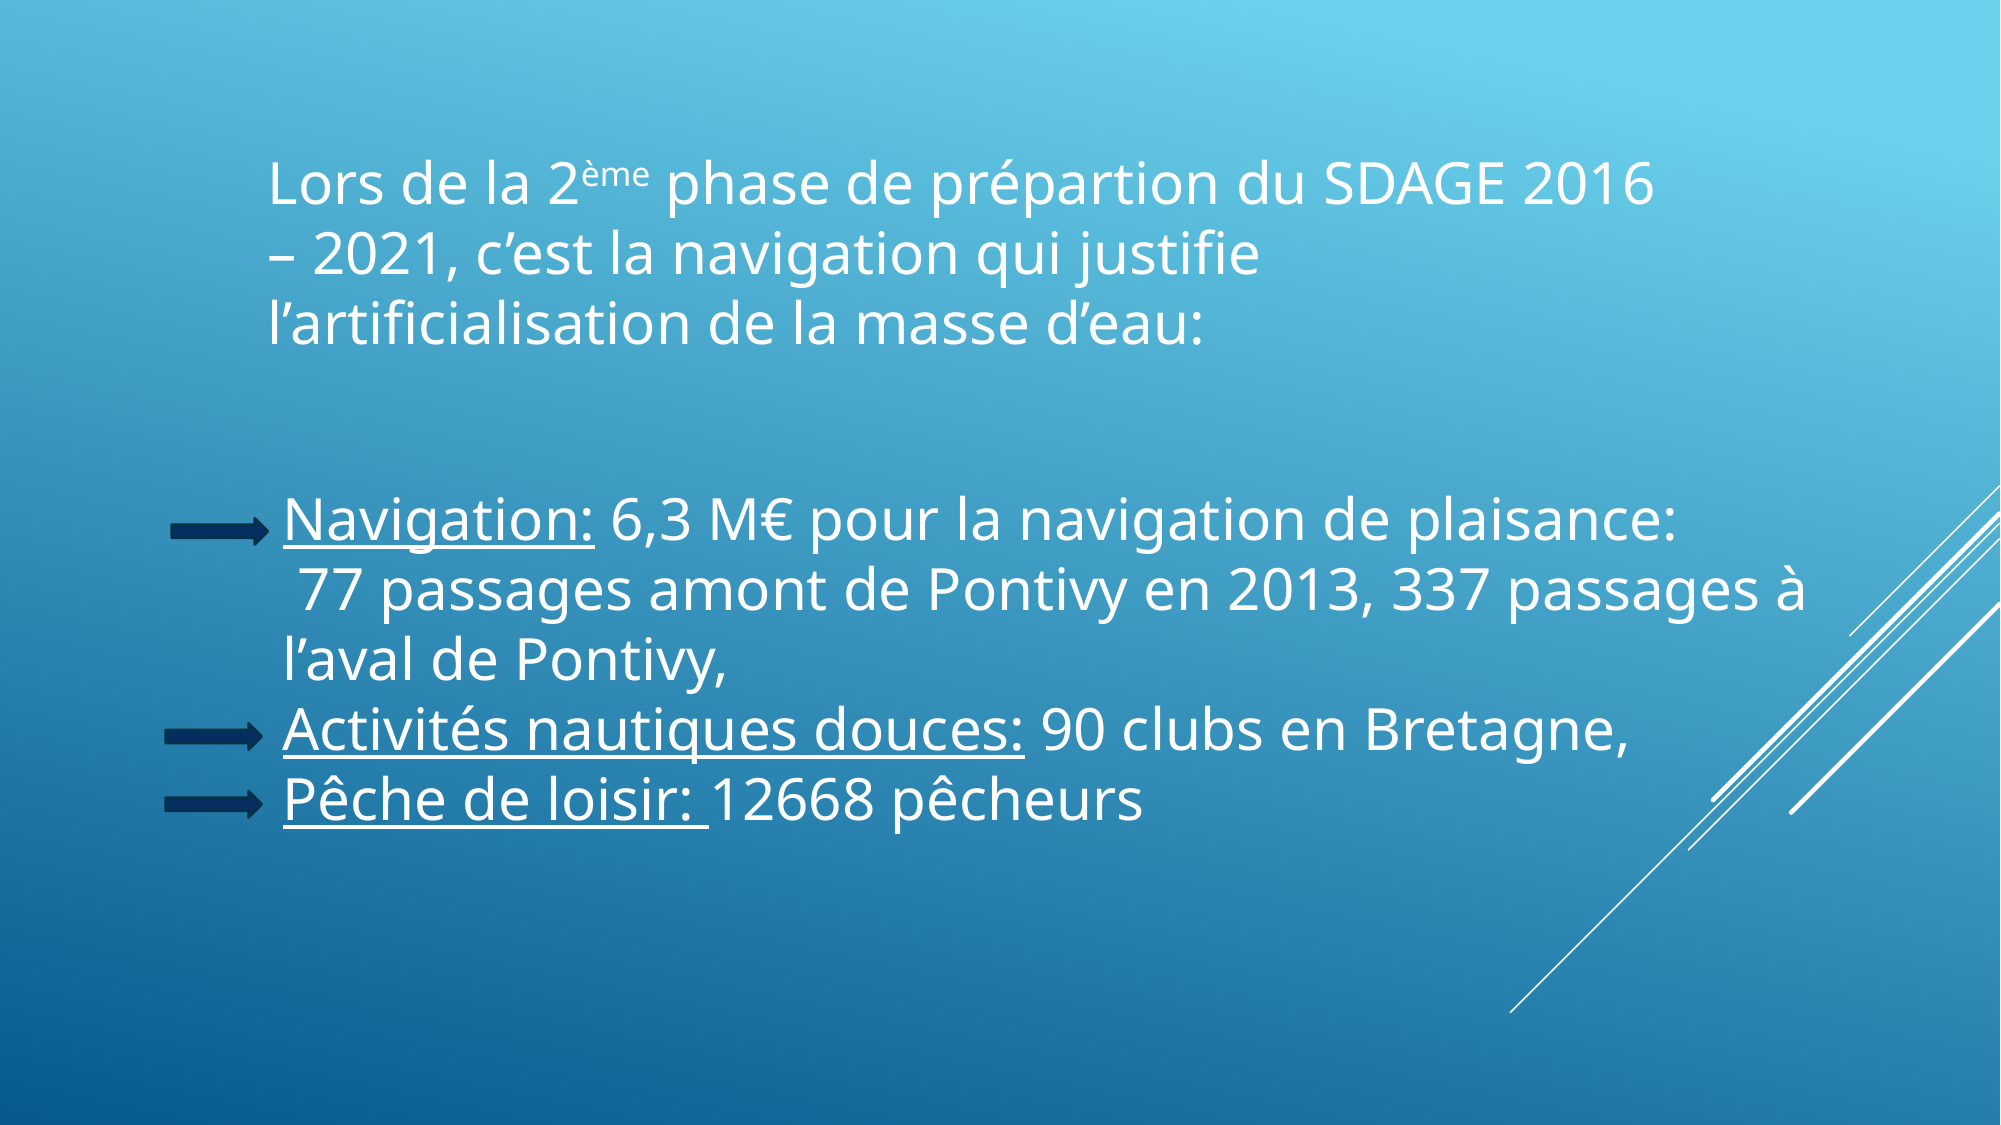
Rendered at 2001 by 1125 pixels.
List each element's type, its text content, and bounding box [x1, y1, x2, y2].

text_box Lors de la 2ème phase de prépartion du SDAGE 2016 – 2021, c’est la navigation qui justifie l’artificialisation de la masse d’eau: [253, 138, 1713, 364]
text_box Navigation: 6,3 M€ pour la navigation de plaisance: 77 passages amont de Pontivy en 2013, 337 passages à l’aval de Pontivy, Activités nautiques douces: 90 clubs en Bretagne, Pêche de loisir: 12668 pêcheurs [267, 474, 1953, 840]
text_box [164, 789, 263, 819]
text_box [164, 722, 263, 751]
text_box [170, 516, 269, 546]
